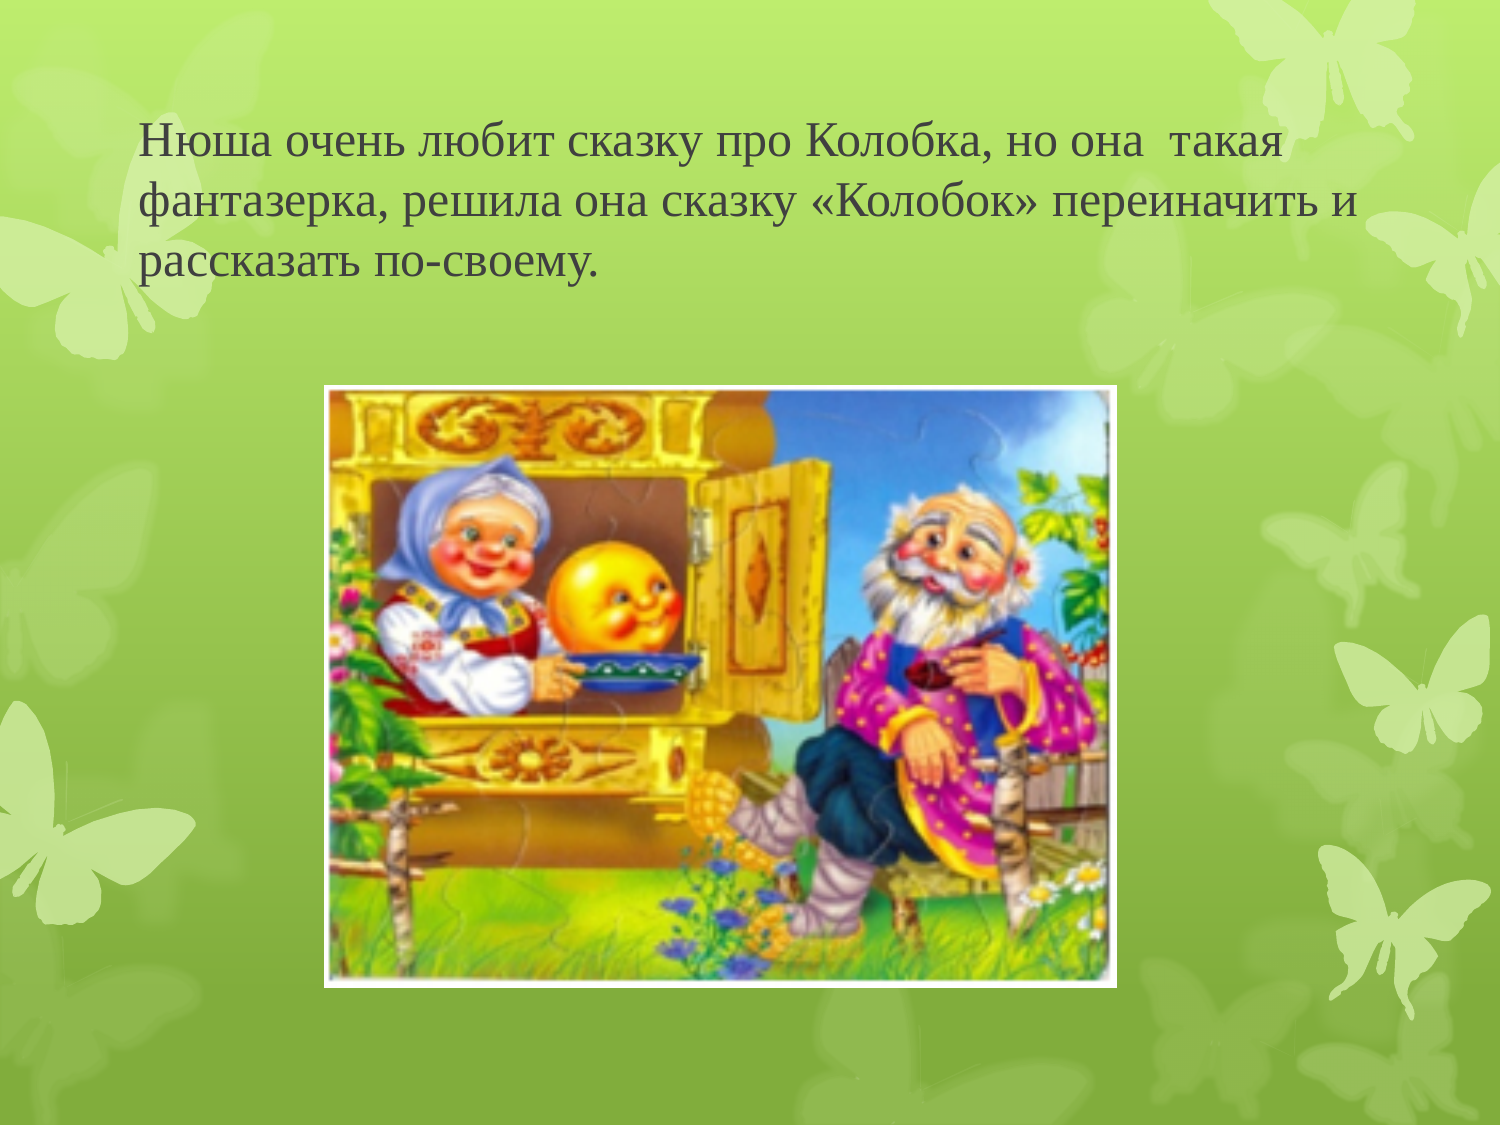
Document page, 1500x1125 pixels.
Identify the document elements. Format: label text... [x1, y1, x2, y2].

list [324, 384, 1117, 989]
title Нюша очень любит сказку про Колобка, но она такая фантазерка, решила она сказку «Колобок» переиначить и рассказать по-своему. [123, 66, 1474, 327]
